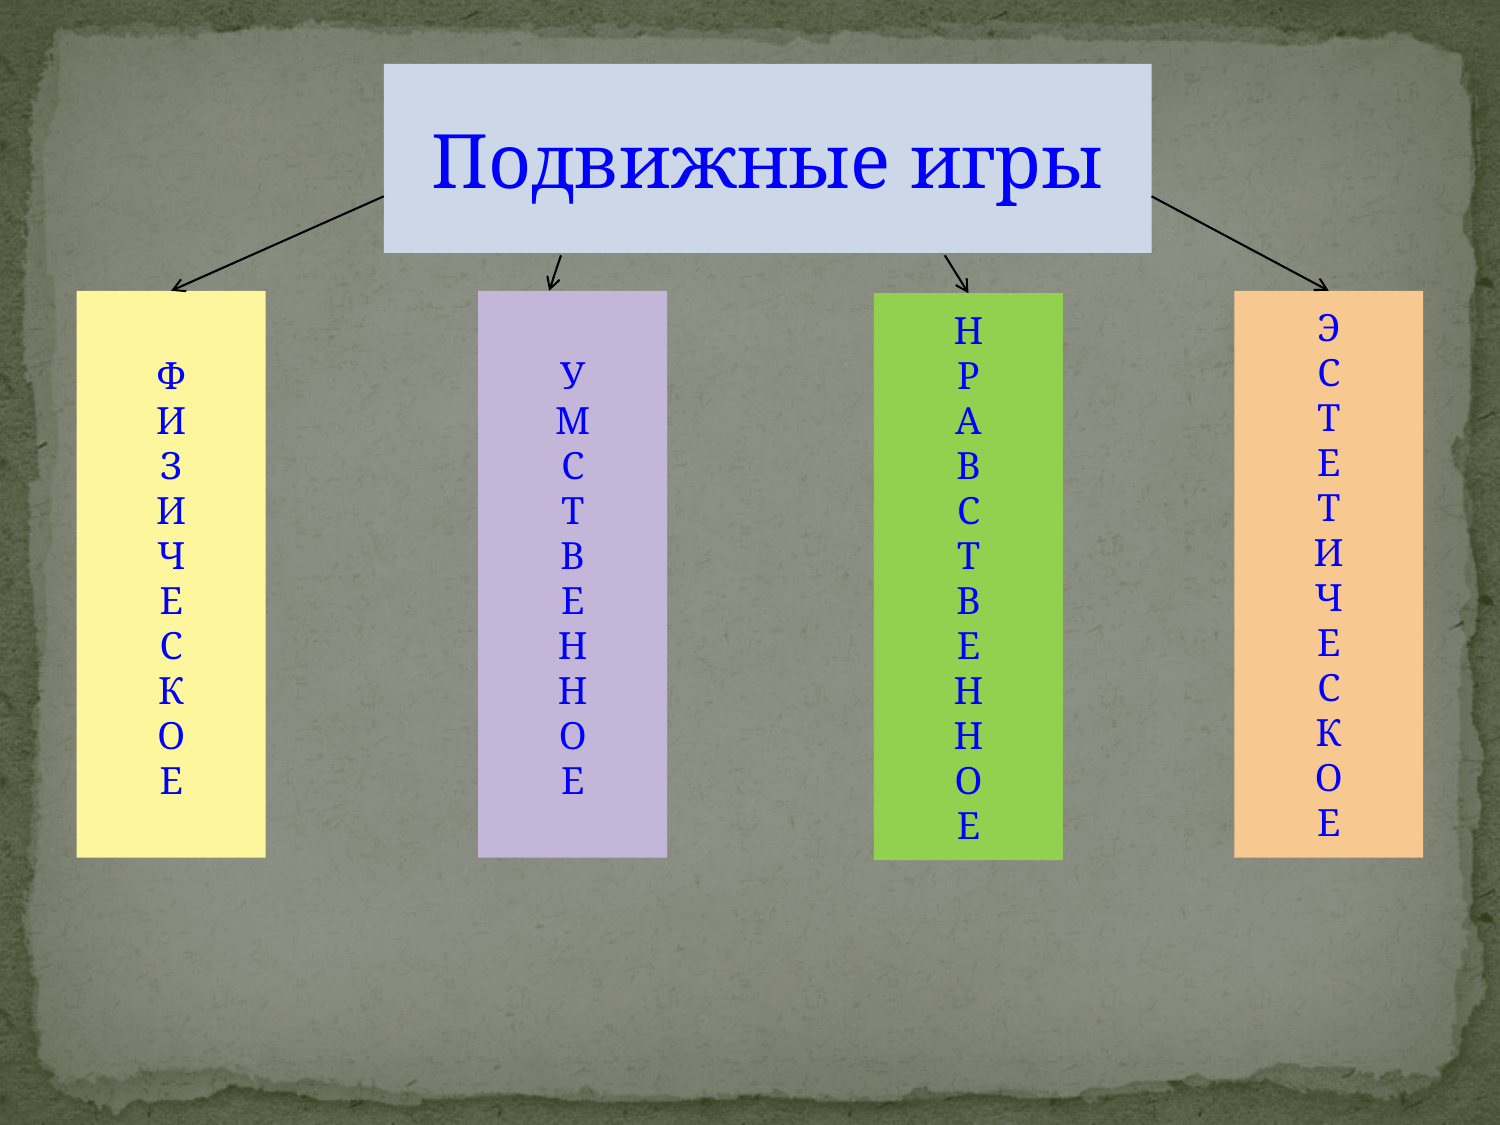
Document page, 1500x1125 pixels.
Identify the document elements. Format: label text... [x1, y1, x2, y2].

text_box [552, 258, 560, 289]
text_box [946, 258, 966, 292]
text_box Э С Т Е Т И Ч Е С К О Е [1231, 288, 1426, 861]
text_box У М С Т В Е Н Н О Е [475, 288, 670, 861]
text_box Н Р А В С Т В Е Н Н О Е [871, 290, 1066, 863]
text_box Ф И З И Ч Е С К О Е [74, 288, 269, 861]
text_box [1153, 199, 1326, 289]
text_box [173, 198, 382, 289]
text_box Подвижные игры [381, 61, 1155, 256]
